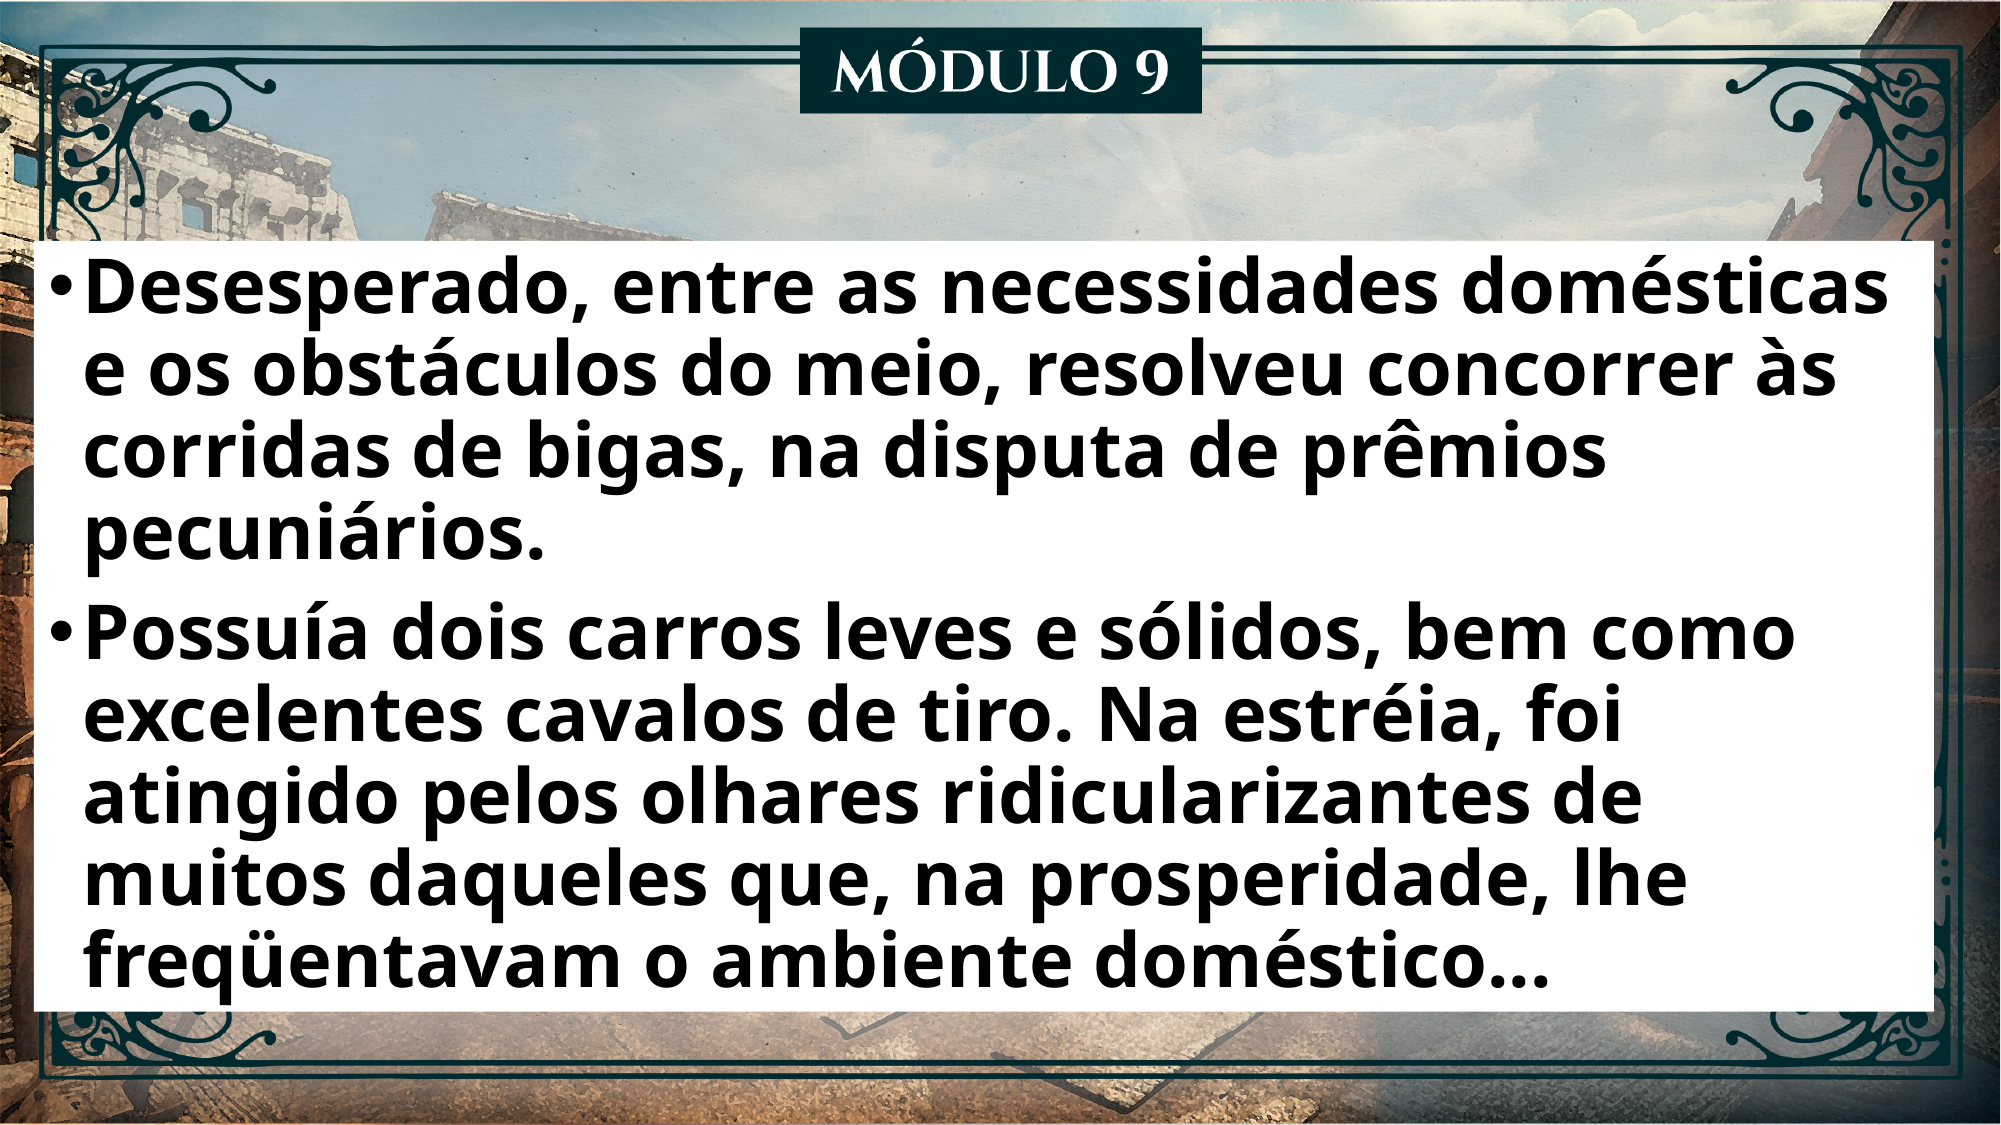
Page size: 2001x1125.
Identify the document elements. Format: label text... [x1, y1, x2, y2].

picture [0, 0, 2001, 1125]
list Desesperado, entre as necessidades domésticas e os obstáculos do meio, resolveu concorrer às corridas de bigas, na disputa de prêmios pecuniários. Possuía dois carros leves e sólidos, bem como excelentes cavalos de tiro. Na estréia, foi atingido pelos olhares ridicularizantes de muitos daqueles que, na prosperidade, lhe freqüentavam o ambiente doméstico... [33, 240, 1934, 1012]
